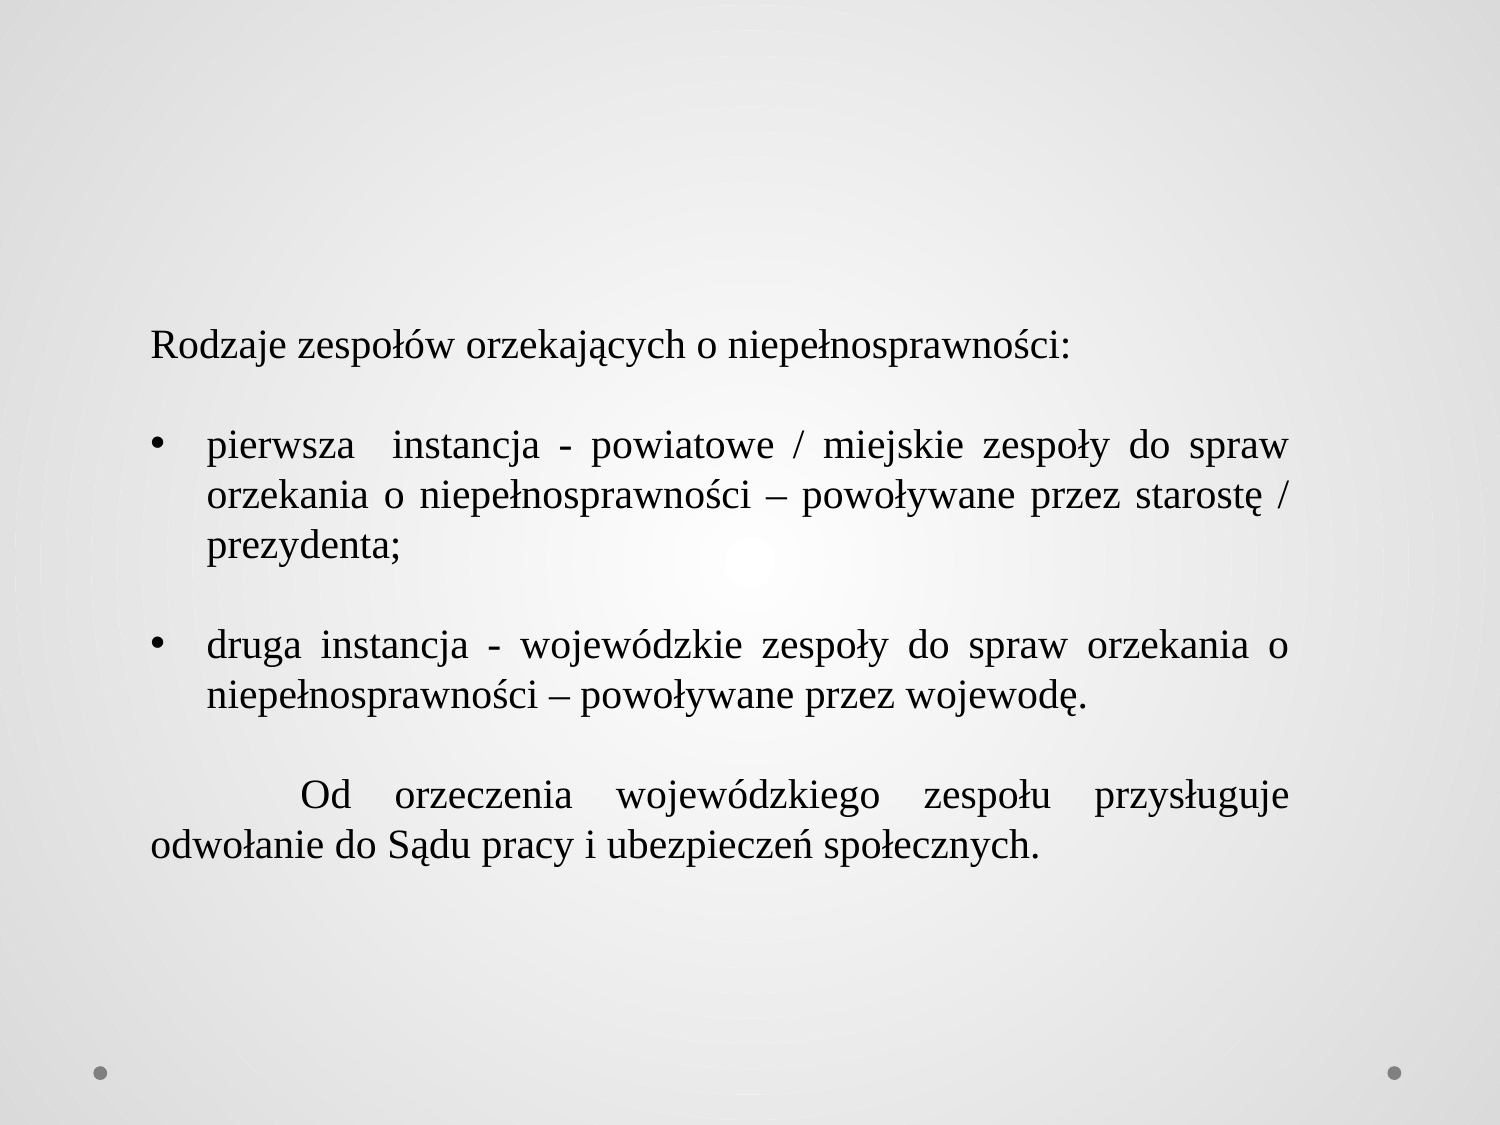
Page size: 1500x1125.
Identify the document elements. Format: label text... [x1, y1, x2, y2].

text_box Rodzaje zespołów orzekających o niepełnosprawności: pierwsza instancja - powiatowe / miejskie zespoły do spraw orzekania o niepełnosprawności – powoływane przez starostę / prezydenta; druga instancja - wojewódzkie zespoły do spraw orzekania o niepełnosprawności – powoływane przez wojewodę. Od orzeczenia wojewódzkiego zespołu przysługuje odwołanie do Sądu pracy i ubezpieczeń społecznych. [135, 259, 1306, 1125]
list [75, 149, 1425, 1005]
